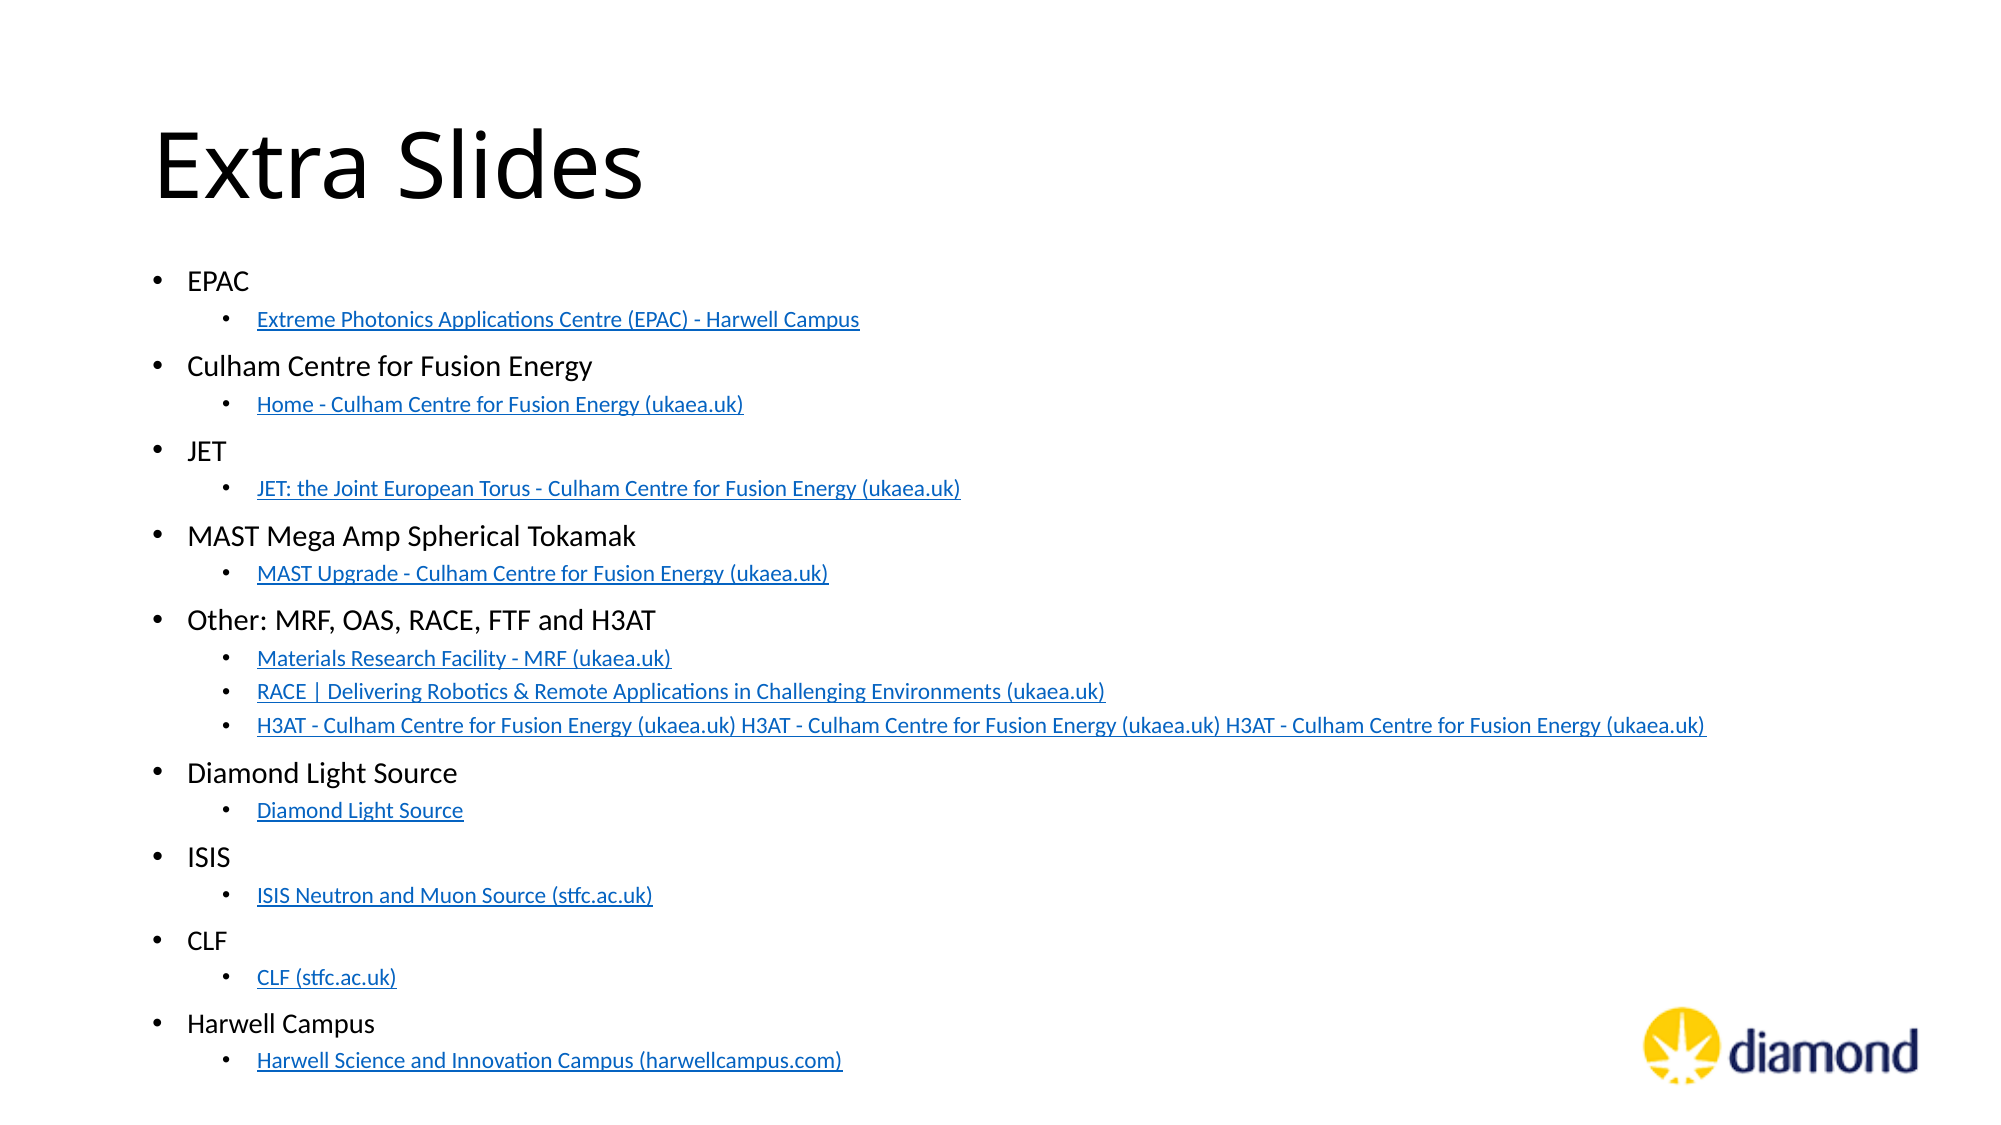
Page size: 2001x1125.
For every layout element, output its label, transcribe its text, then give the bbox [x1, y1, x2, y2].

picture [1639, 1005, 1922, 1088]
list EPAC Extreme Photonics Applications Centre (EPAC) - Harwell Campus Culham Centre for Fusion Energy Home - Culham Centre for Fusion Energy (ukaea.uk) JET JET: the Joint European Torus - Culham Centre for Fusion Energy (ukaea.uk) MAST Mega Amp Spherical Tokamak MAST Upgrade - Culham Centre for Fusion Energy (ukaea.uk) Other: MRF, OAS, RACE, FTF and H3AT Materials Research Facility - MRF (ukaea.uk) RACE | Delivering Robotics & Remote Applications in Challenging Environments (ukaea.uk) H3AT - Culham Centre for Fusion Energy (ukaea.uk) H3AT - Culham Centre for Fusion Energy (ukaea.uk) H3AT - Culham Centre for Fusion Energy (ukaea.uk) Diamond Light Source Diamond Light Source ISIS ISIS Neutron and Muon Source (stfc.ac.uk) CLF CLF (stfc.ac.uk) Harwell Campus Harwell Science and Innovation Campus (harwellcampus.com) [137, 203, 1863, 1086]
title Extra Slides [137, 59, 1863, 203]
